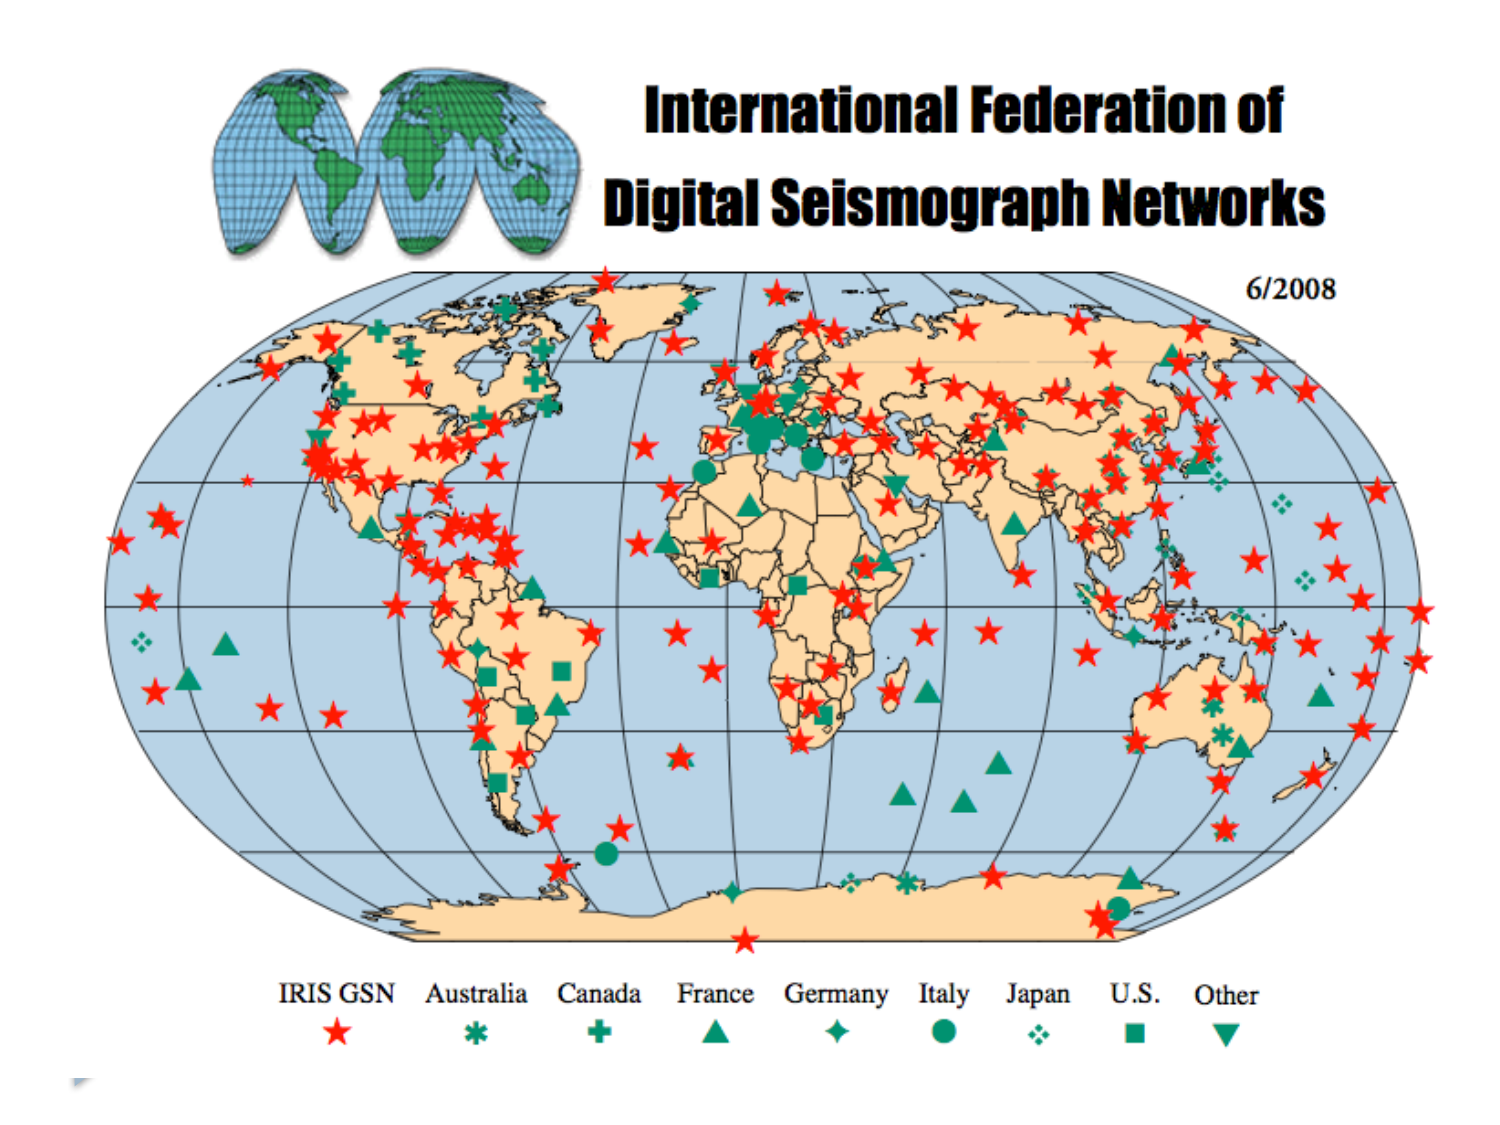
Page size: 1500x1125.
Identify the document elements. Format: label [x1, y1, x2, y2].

picture [49, 49, 1449, 1078]
